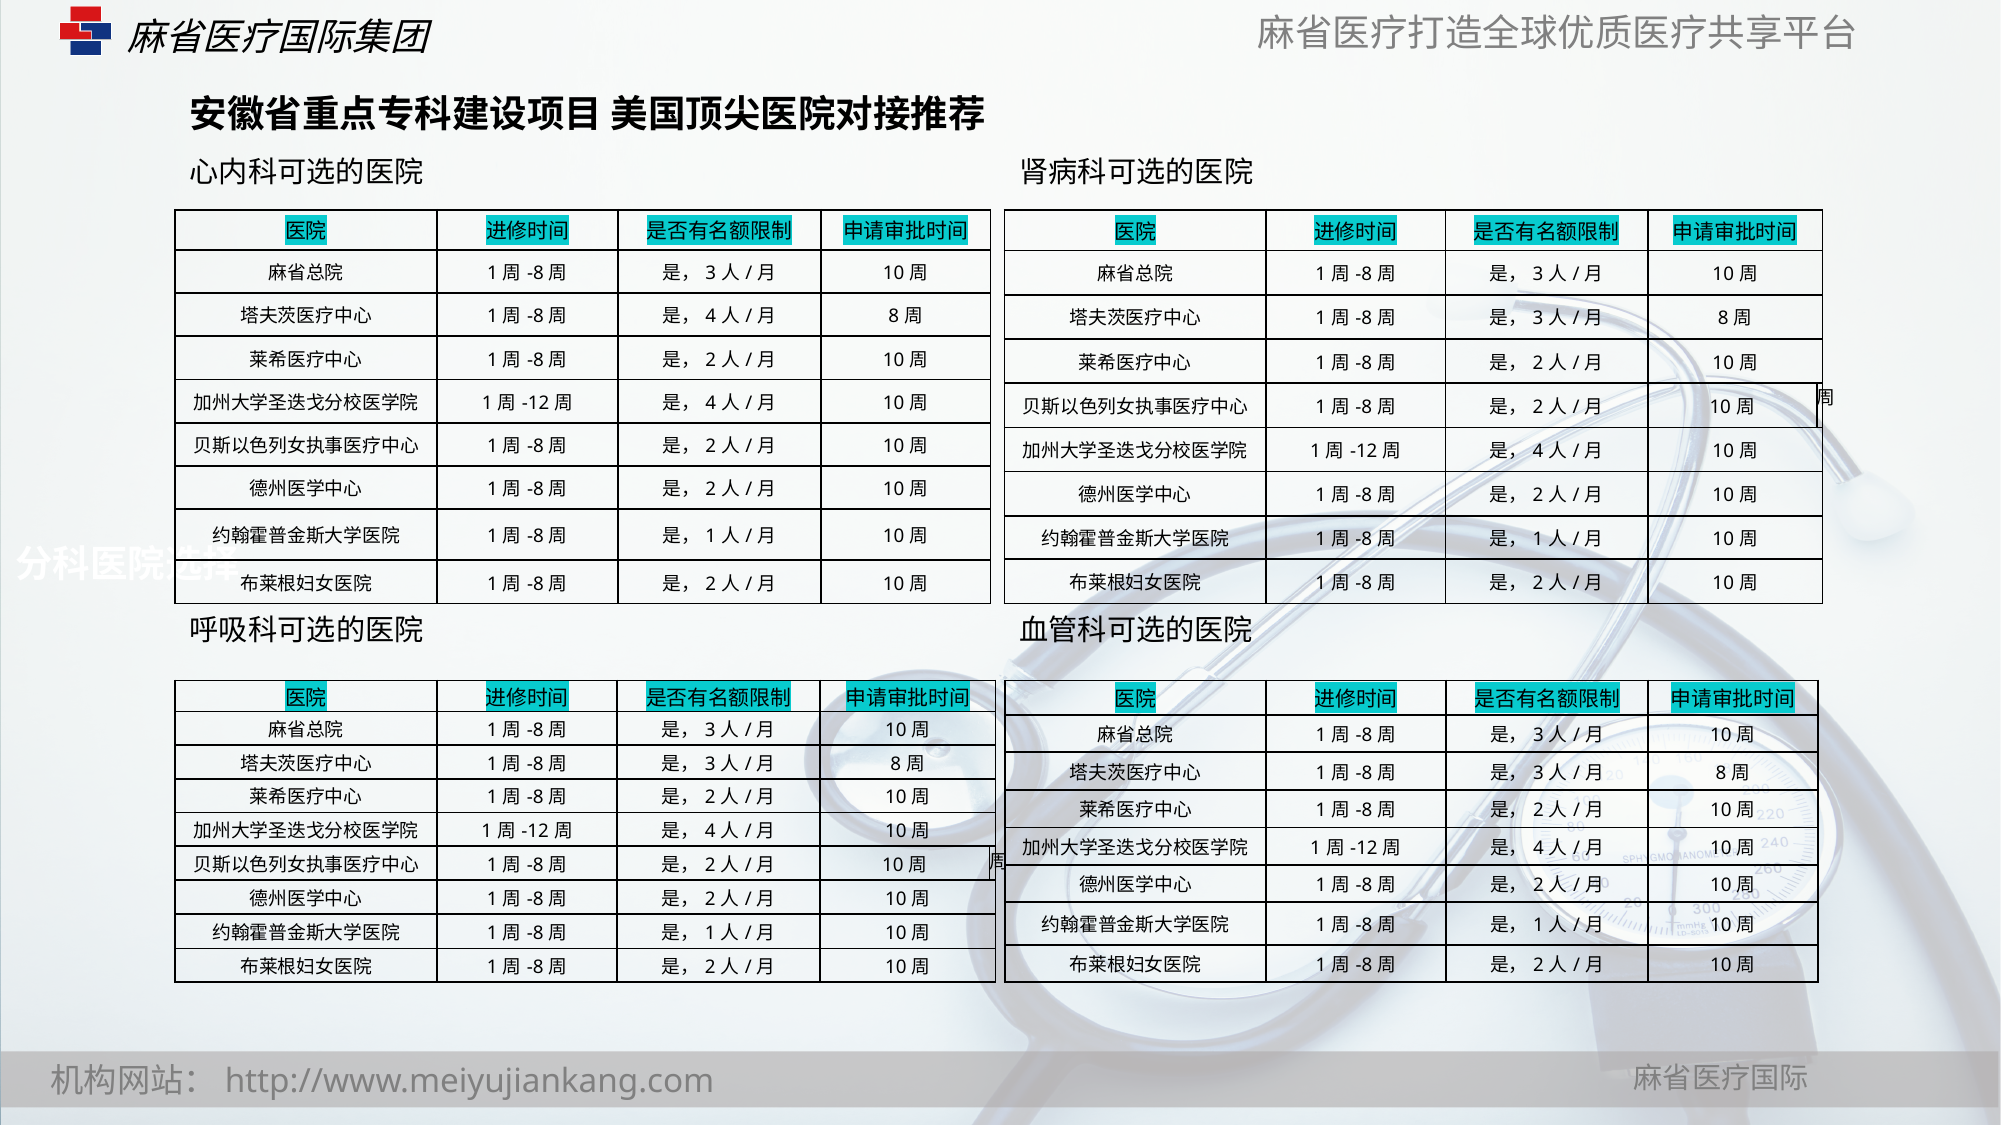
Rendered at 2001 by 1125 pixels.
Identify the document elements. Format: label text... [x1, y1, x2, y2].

table_cell 是，3人/月 [619, 251, 820, 292]
table_cell 1周-8周 [438, 294, 617, 335]
table_cell 8周 [1649, 296, 1822, 338]
table_cell 1周-8周 [1267, 946, 1445, 981]
table_cell 1周-8周 [438, 847, 616, 879]
table_cell 是，2人/月 [618, 780, 819, 812]
table_cell 1周-8周 [1267, 866, 1445, 901]
table_cell 贝斯以色列女执事医疗中心 [1005, 384, 1265, 427]
table_cell 德州医学中心 [1005, 472, 1265, 515]
table_header 进修时间 [438, 681, 616, 711]
table_cell 10周 [821, 813, 995, 845]
table_cell 10周 [1649, 828, 1817, 864]
table_cell 是，3人/月 [1446, 251, 1647, 294]
table_cell 1周-8周 [1267, 340, 1445, 382]
table_cell 塔夫茨医疗中心 [1005, 296, 1265, 338]
table_cell 是，3人/月 [618, 746, 819, 778]
table_cell 是，2人/月 [619, 424, 820, 465]
table_cell 约翰霍普金斯大学医院 [1005, 517, 1265, 558]
table_cell 1周-8周 [1267, 791, 1445, 827]
table_cell 1周-8周 [438, 424, 617, 465]
table_cell 麻省总院 [1005, 251, 1265, 294]
table_cell 1周-8周 [438, 949, 616, 981]
table_cell 10周 [821, 881, 995, 913]
table_cell 10周 [1649, 903, 1817, 944]
table_cell 10周 [822, 510, 990, 559]
table_cell 塔夫茨医疗中心 [176, 746, 436, 778]
table_header 申请审批时间 [1649, 681, 1817, 714]
table_cell 8周 [821, 746, 995, 778]
table_cell 1周-8周 [438, 780, 616, 812]
table_cell 1周-8周 [438, 712, 616, 744]
text_box [0, 1050, 1999, 1108]
table_cell 10周 [822, 251, 990, 292]
table_header 申请审批时间 [821, 681, 995, 711]
table_cell 10周 [1649, 340, 1822, 382]
table_header 是否有名额限制 [1446, 211, 1647, 250]
table_cell 是，4人/月 [619, 380, 820, 422]
table_cell 是，2人/月 [618, 949, 819, 981]
table_cell 10周 [1649, 946, 1817, 981]
text_box 呼吸科可选的医院 [174, 603, 473, 654]
table_header 医院 [1005, 211, 1265, 250]
table_cell 是，1人/月 [619, 510, 820, 559]
table_cell 10周 [1649, 428, 1822, 471]
table_cell 是，2人/月 [1447, 866, 1647, 901]
text_box 机构网站：http://www.meiyujiankang.com [35, 1051, 731, 1107]
table_cell 1周-8周 [438, 746, 616, 778]
table_header 是否有名额限制 [1447, 681, 1647, 714]
table_cell 1周-12周 [438, 813, 616, 845]
table_cell 是，1人/月 [1446, 517, 1647, 558]
table_cell 莱希医疗中心 [176, 337, 436, 379]
table_cell 1周-8周 [438, 915, 616, 948]
table_cell 是，2人/月 [619, 561, 820, 603]
table_cell 10周 [822, 561, 990, 603]
picture [57, 4, 113, 57]
table_cell 是，2人/月 [1447, 791, 1647, 827]
table_cell 是，2人/月 [618, 881, 819, 913]
table_cell 是，3人/月 [1446, 296, 1647, 338]
table_cell 1周-8周 [438, 337, 617, 379]
table_cell 1周-8周 [1267, 753, 1445, 789]
text_box 麻省医疗国际集团 [112, 5, 528, 65]
table_cell 1周-12周 [1267, 828, 1445, 864]
text_box 麻省医疗打造全球优质医疗共享平台 [1242, 1, 1873, 61]
table_cell 莱希医疗中心 [176, 780, 436, 812]
table_cell 德州医学中心 [176, 881, 436, 913]
table_cell 10周 [1649, 472, 1822, 515]
table_cell 1周-8周 [1267, 296, 1445, 338]
table_header 医院 [176, 211, 436, 249]
table_cell 是，4人/月 [1446, 428, 1647, 471]
table_cell 周 [990, 847, 995, 879]
table_header 是否有名额限制 [618, 681, 819, 711]
table_header 医院 [1006, 681, 1265, 714]
table_cell 10周 [1649, 866, 1817, 901]
table_cell 10周 [822, 424, 990, 465]
table_cell 10周 [1649, 251, 1822, 294]
table_cell 加州大学圣迭戈分校医学院 [1005, 428, 1265, 471]
table_cell 是，2人/月 [619, 467, 820, 508]
table_cell 是，3人/月 [618, 712, 819, 744]
table_cell 布莱根妇女医院 [176, 949, 436, 981]
table_cell 10周 [821, 915, 995, 948]
table_cell 是，3人/月 [1447, 753, 1647, 789]
table_cell 塔夫茨医疗中心 [1006, 753, 1265, 789]
table_header 进修时间 [1267, 211, 1445, 250]
table_cell 莱希医疗中心 [1006, 791, 1265, 827]
table_cell 1周-8周 [1267, 384, 1445, 427]
text_box 心内科可选的医院 [174, 145, 574, 196]
table_cell 10周 [822, 337, 990, 379]
table_cell 布莱根妇女医院 [176, 561, 436, 603]
table_cell 是，2人/月 [619, 337, 820, 379]
table_cell 贝斯以色列女执事医疗中心 [176, 424, 436, 465]
table_cell 麻省总院 [176, 251, 436, 292]
table_cell 1周-12周 [1267, 428, 1445, 471]
table_cell 是，4人/月 [619, 294, 820, 335]
table_cell 1周-8周 [438, 561, 617, 603]
table_cell 是，2人/月 [1447, 946, 1647, 981]
table_cell 10周 [1649, 716, 1817, 751]
table_cell 是，3人/月 [1447, 716, 1647, 751]
table_cell 8周 [822, 294, 990, 335]
table_cell 10周 [1649, 517, 1822, 558]
table_cell 10周 [821, 712, 995, 744]
table_cell 1周-8周 [1267, 472, 1445, 515]
table_cell 塔夫茨医疗中心 [176, 294, 436, 335]
table_cell 1周-8周 [1267, 903, 1445, 944]
table_cell 1周-12周 [438, 380, 617, 422]
table_header 申请审批时间 [1649, 211, 1822, 250]
table_cell 麻省总院 [1006, 716, 1265, 751]
table_cell 1周-8周 [1267, 517, 1445, 558]
table_cell 1周-8周 [1267, 251, 1445, 294]
table_cell 1周-8周 [438, 467, 617, 508]
table_cell 是，1人/月 [1447, 903, 1647, 944]
table_cell 加州大学圣迭戈分校医学院 [176, 380, 436, 422]
table_cell 布莱根妇女医院 [1006, 946, 1265, 981]
table_cell 约翰霍普金斯大学医院 [1006, 903, 1265, 944]
table_cell 约翰霍普金斯大学医院 [176, 915, 436, 948]
table_cell 10周 [821, 949, 995, 981]
text_box 安徽省重点专科建设项目 美国顶尖医院对接推荐 [174, 82, 1057, 142]
table_cell 是，4人/月 [618, 813, 819, 845]
table_cell 1周-8周 [1267, 560, 1445, 603]
table_cell 麻省总院 [176, 712, 436, 744]
table_header 申请审批时间 [822, 211, 990, 249]
table_header 医院 [176, 681, 436, 711]
table_cell 1周-8周 [438, 510, 617, 559]
table_header 进修时间 [1267, 681, 1445, 714]
table_cell 贝斯以色列女执事医疗中心 [176, 847, 436, 879]
text_box 血管科可选的医院 [1004, 604, 1303, 654]
table_header 进修时间 [438, 211, 617, 249]
table_cell 8周 [1649, 753, 1817, 789]
table_cell 10周 [821, 780, 995, 812]
table_cell 10周 [1649, 384, 1816, 427]
table_cell 德州医学中心 [1006, 866, 1265, 901]
table_cell 10周 [1649, 560, 1822, 603]
table_header 是否有名额限制 [619, 211, 820, 249]
table_cell 莱希医疗中心 [1005, 340, 1265, 382]
table_cell 是，2人/月 [1446, 340, 1647, 382]
table_cell 1周-8周 [438, 881, 616, 913]
table_cell 10周 [821, 847, 989, 879]
table_cell 约翰霍普金斯大学医院 [176, 510, 436, 559]
text_box 肾病科可选的医院 [1004, 145, 1403, 196]
table_cell 1周-8周 [1267, 716, 1445, 751]
table_cell 周 [1818, 384, 1822, 427]
table_cell 是，2人/月 [1446, 472, 1647, 515]
table_cell 1周-8周 [438, 251, 617, 292]
table_cell 是，2人/月 [1446, 560, 1647, 603]
table_cell 是，1人/月 [618, 915, 819, 948]
table_cell 布莱根妇女医院 [1005, 560, 1265, 603]
table_cell 加州大学圣迭戈分校医学院 [1006, 828, 1265, 864]
table_cell 加州大学圣迭戈分校医学院 [176, 813, 436, 845]
text_box 麻省医疗国际 [1619, 1051, 1825, 1102]
table_cell 10周 [822, 380, 990, 422]
table_cell 10周 [1649, 791, 1817, 827]
text_box 分科医院选择 [0, 0, 2000, 1125]
table_cell 德州医学中心 [176, 467, 436, 508]
table_cell 是，4人/月 [1447, 828, 1647, 864]
table_cell 是，2人/月 [1446, 384, 1647, 427]
table_cell 10周 [822, 467, 990, 508]
table_cell 是，2人/月 [618, 847, 819, 879]
